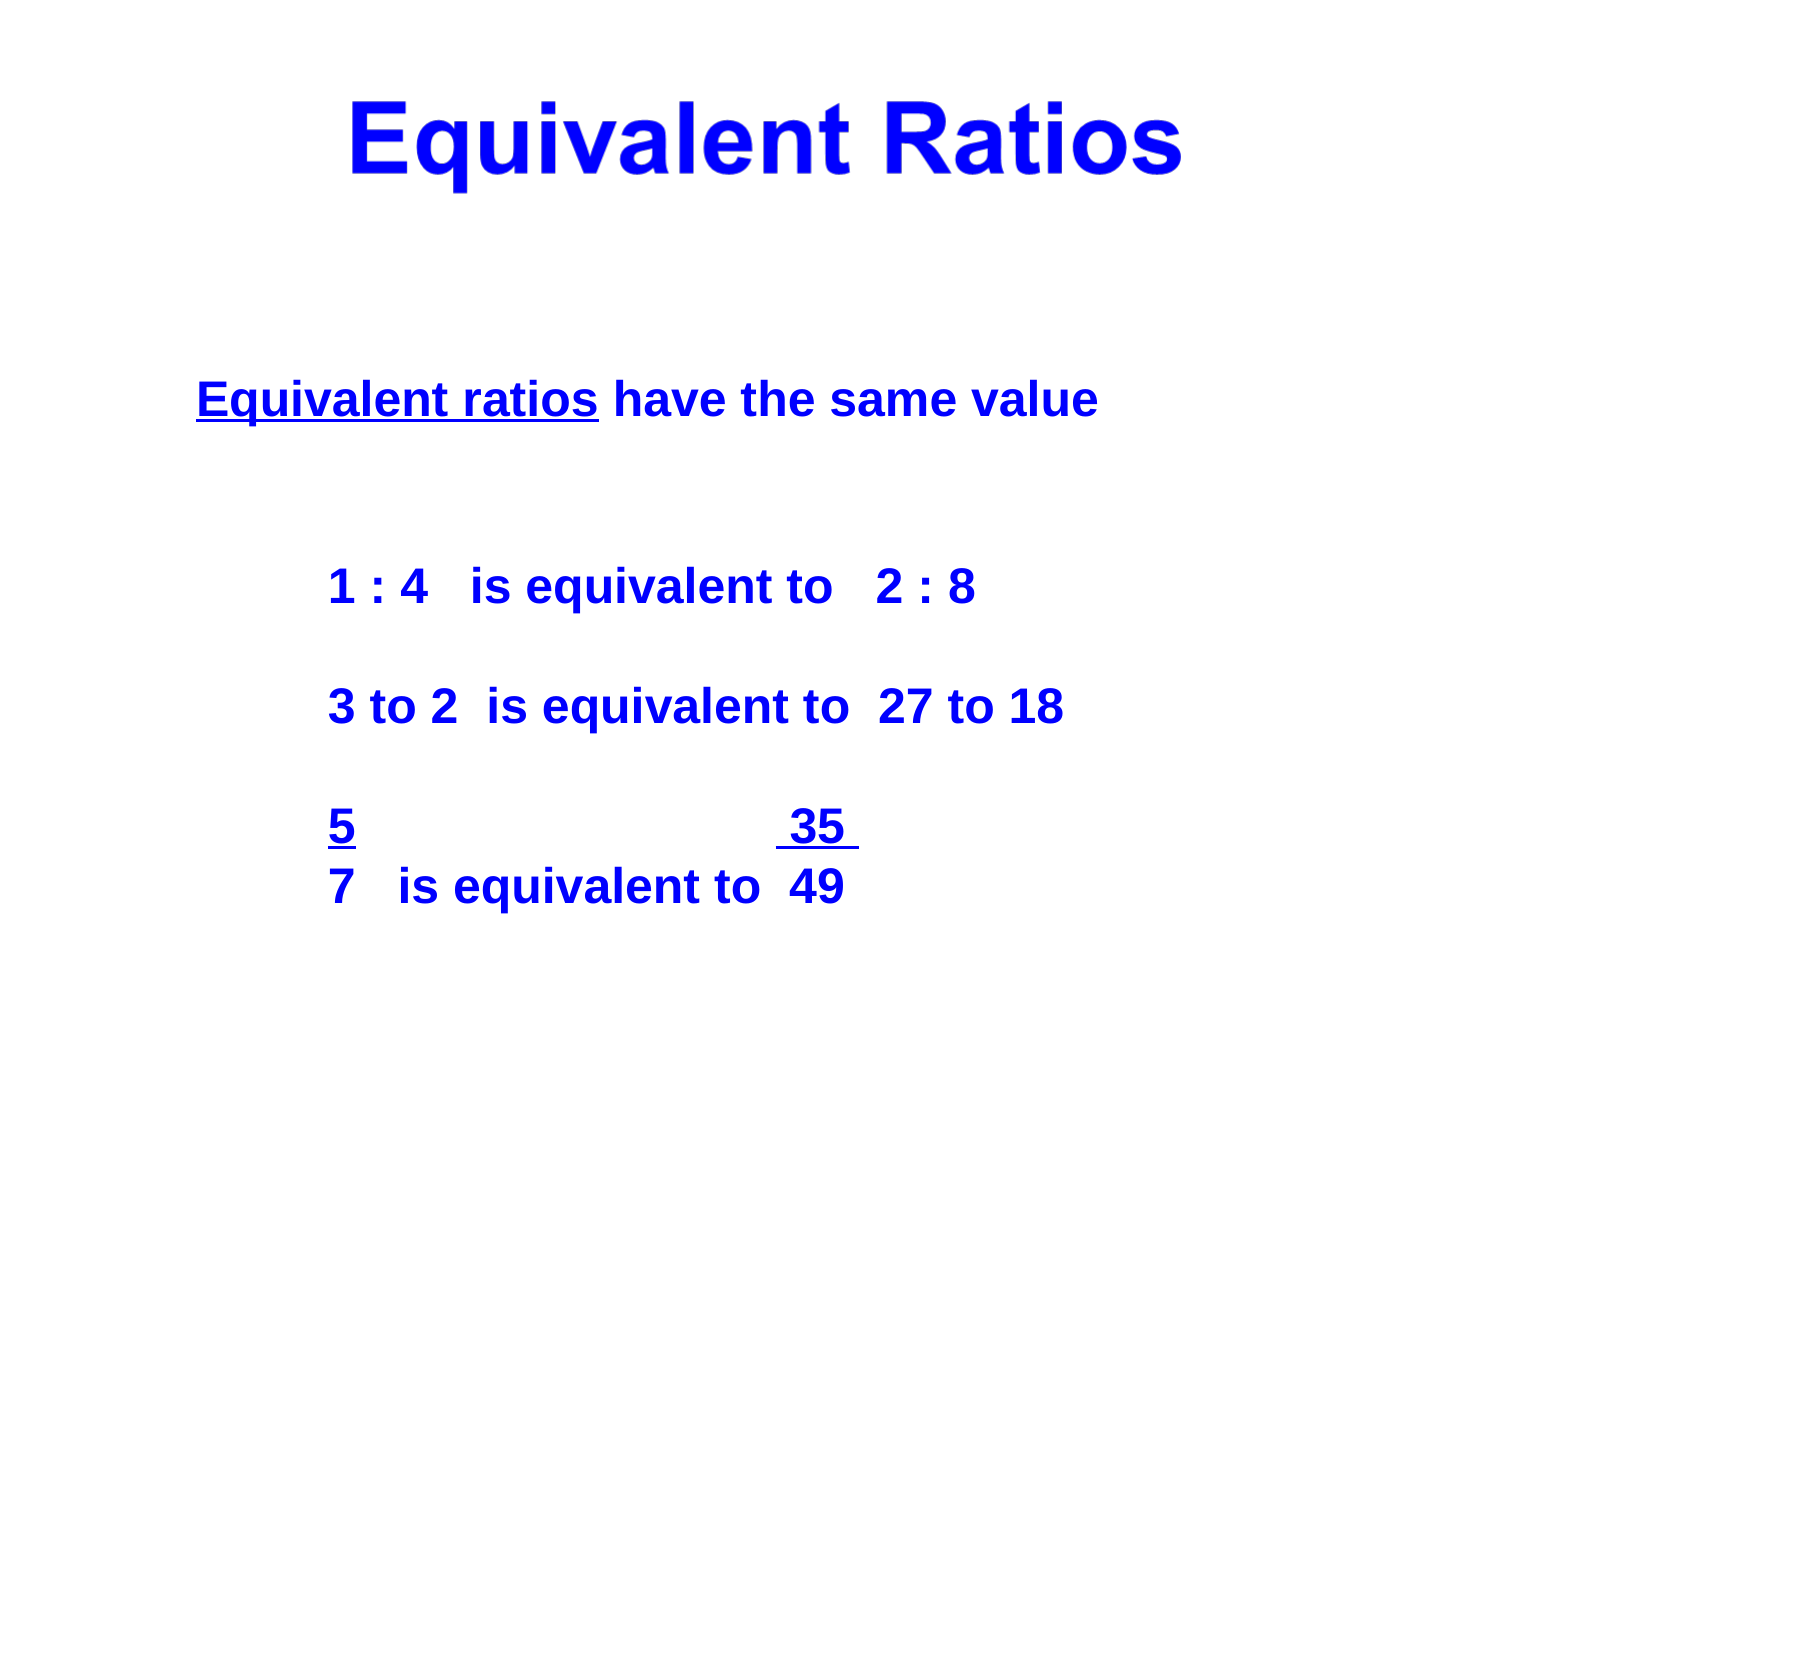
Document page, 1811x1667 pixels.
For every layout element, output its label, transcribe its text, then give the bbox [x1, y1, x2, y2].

text_box Equivalent ratios have the same value [180, 358, 1516, 434]
text_box 1 : 4 is equivalent to 2 : 8 3 to 2 is equivalent to 27 to 18 5 35 7 is equivalent to 49 [311, 545, 1299, 922]
picture [242, 44, 1289, 256]
